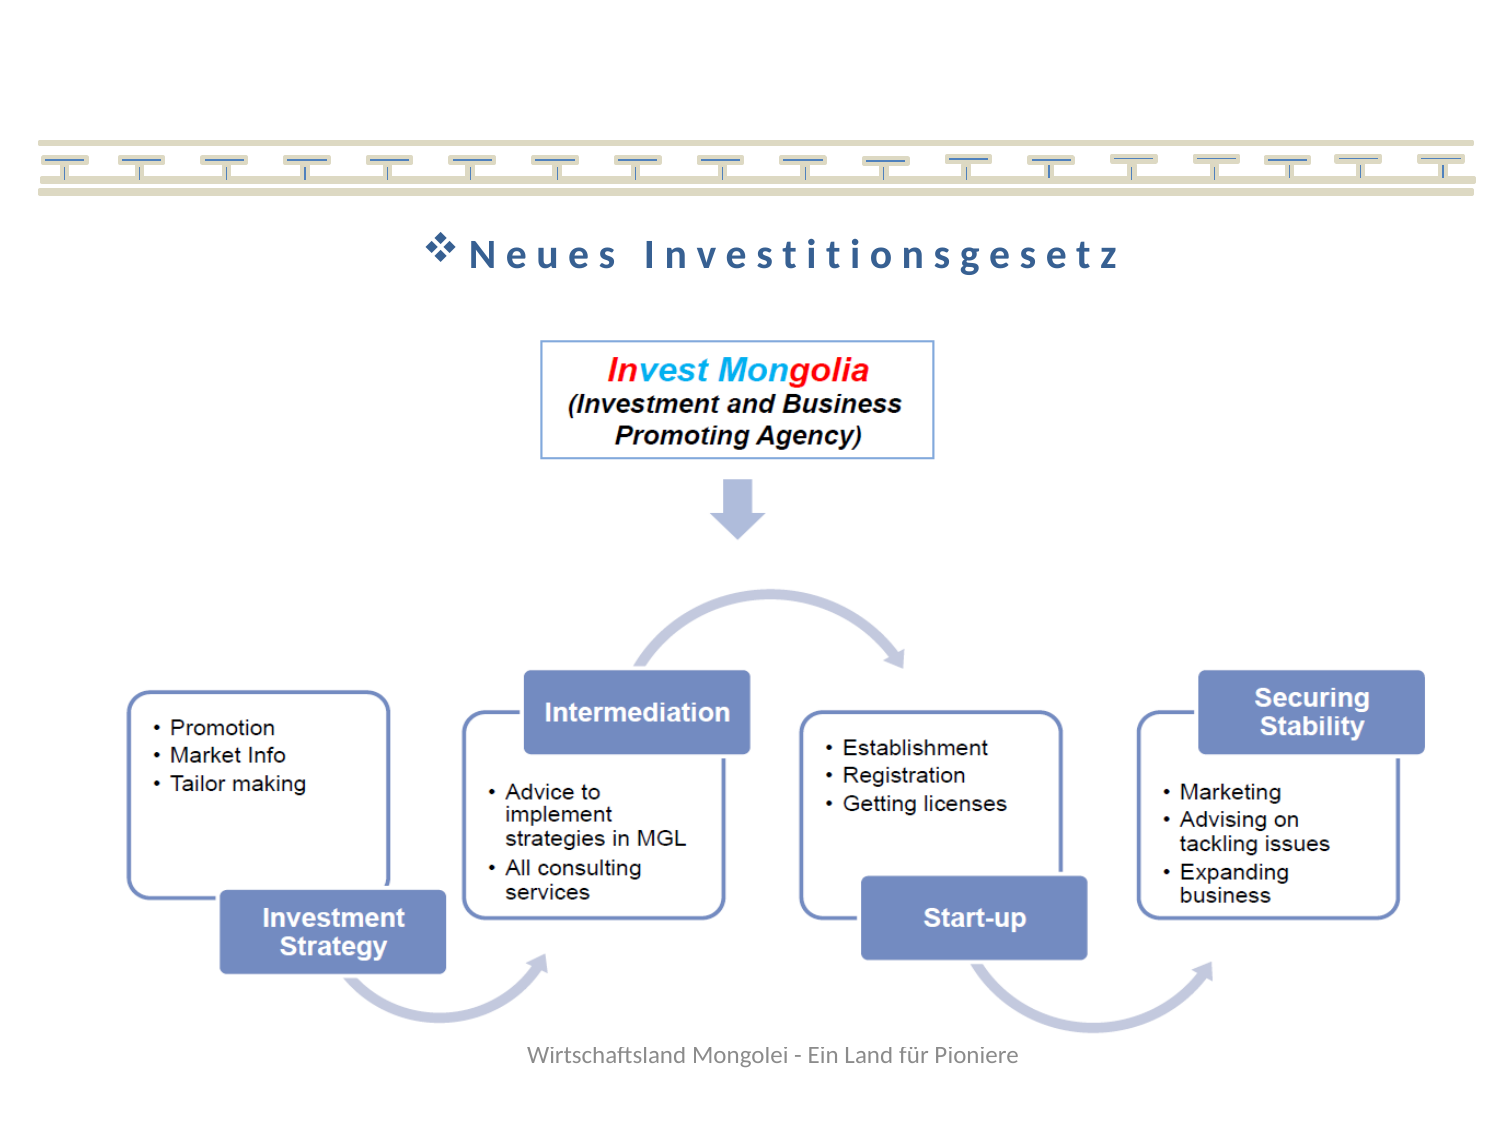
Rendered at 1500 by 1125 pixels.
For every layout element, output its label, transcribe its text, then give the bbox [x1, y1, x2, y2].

text_box [392, 176, 465, 184]
text_box [1137, 176, 1210, 184]
text_box [879, 163, 889, 184]
text_box [1264, 155, 1311, 165]
text_box [135, 163, 144, 184]
text_box [231, 176, 300, 184]
text_box N e u e s I n v e s t i t i o n s g e s e t z [407, 219, 1241, 285]
text_box [727, 176, 800, 184]
text_box [862, 156, 910, 166]
text_box [38, 188, 1474, 196]
text_box [69, 176, 135, 184]
text_box [810, 176, 879, 184]
text_box [475, 176, 552, 184]
text_box [1210, 163, 1219, 184]
picture [63, 334, 1471, 1048]
text_box [961, 163, 971, 184]
text_box [718, 163, 727, 184]
text_box [300, 163, 310, 184]
text_box [1044, 161, 1054, 182]
text_box [1027, 155, 1075, 165]
text_box [1193, 154, 1240, 164]
text_box [40, 176, 60, 184]
text_box [1417, 154, 1465, 164]
text_box [1438, 161, 1448, 182]
text_box [222, 163, 231, 184]
text_box [383, 163, 392, 184]
text_box [41, 155, 89, 165]
text_box [640, 176, 718, 184]
text_box [1127, 163, 1137, 184]
text_box [465, 163, 475, 184]
text_box [448, 155, 496, 165]
text_box [1285, 161, 1294, 182]
text_box [283, 155, 331, 165]
text_box [889, 176, 961, 184]
text_box [38, 140, 1474, 146]
footer Wirtschaftsland Mongolei - Ein Land für Pioniere [431, 1055, 1117, 1084]
text_box [631, 163, 640, 184]
text_box [562, 176, 631, 184]
text_box [945, 154, 992, 164]
text_box [1110, 154, 1158, 164]
text_box [200, 155, 248, 165]
text_box [779, 155, 827, 165]
text_box [614, 155, 662, 165]
text_box [1356, 161, 1365, 182]
text_box [1334, 154, 1382, 164]
text_box [531, 155, 579, 165]
text_box [366, 155, 413, 165]
text_box [60, 163, 69, 184]
text_box [697, 155, 744, 165]
text_box [1219, 176, 1476, 184]
text_box [800, 163, 810, 184]
text_box [310, 176, 383, 184]
text_box [552, 163, 562, 184]
text_box [971, 176, 1127, 184]
text_box [144, 176, 222, 184]
text_box [118, 155, 165, 165]
